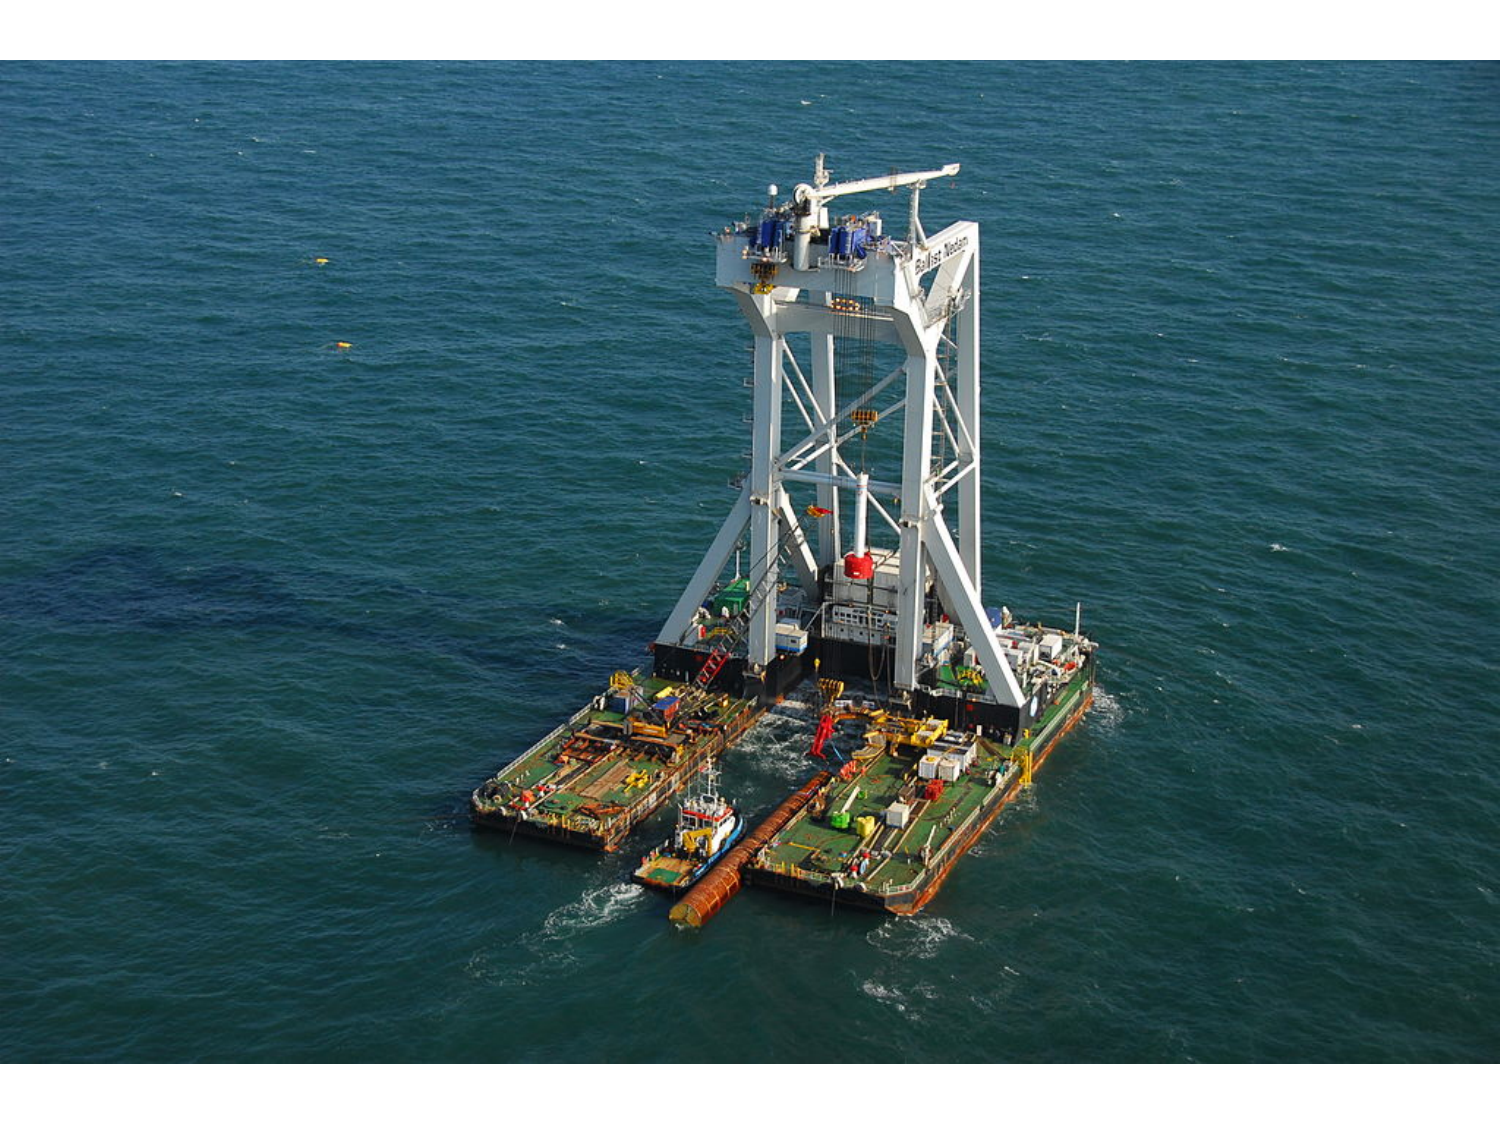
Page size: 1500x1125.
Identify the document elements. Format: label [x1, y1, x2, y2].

picture [0, 60, 1500, 1065]
